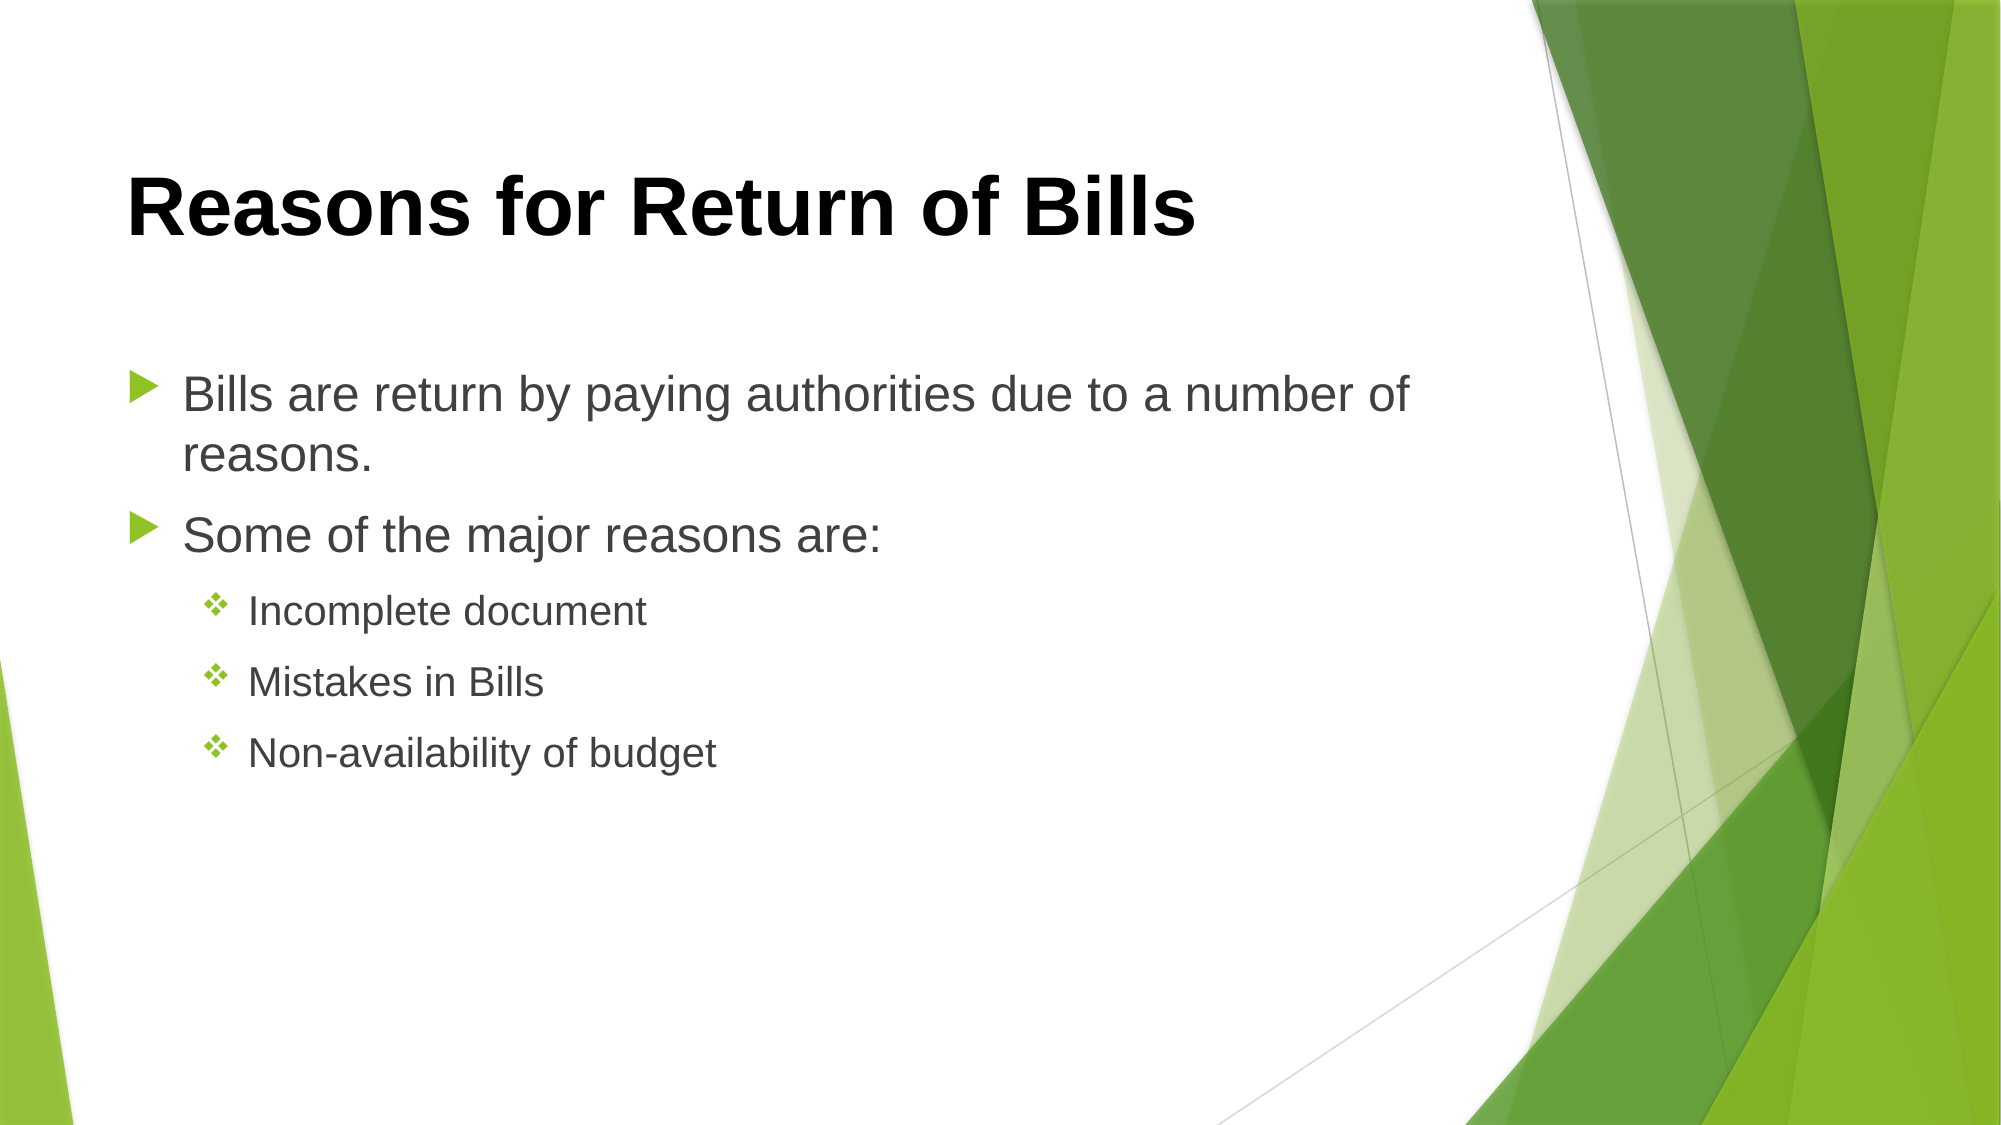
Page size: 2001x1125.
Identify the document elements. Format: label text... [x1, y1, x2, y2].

list Bills are return by paying authorities due to a number of reasons. Some of the major reasons are: Incomplete document Mistakes in Bills Non-availability of budget [111, 354, 1522, 992]
title Reasons for Return of Bills [111, 99, 1522, 317]
